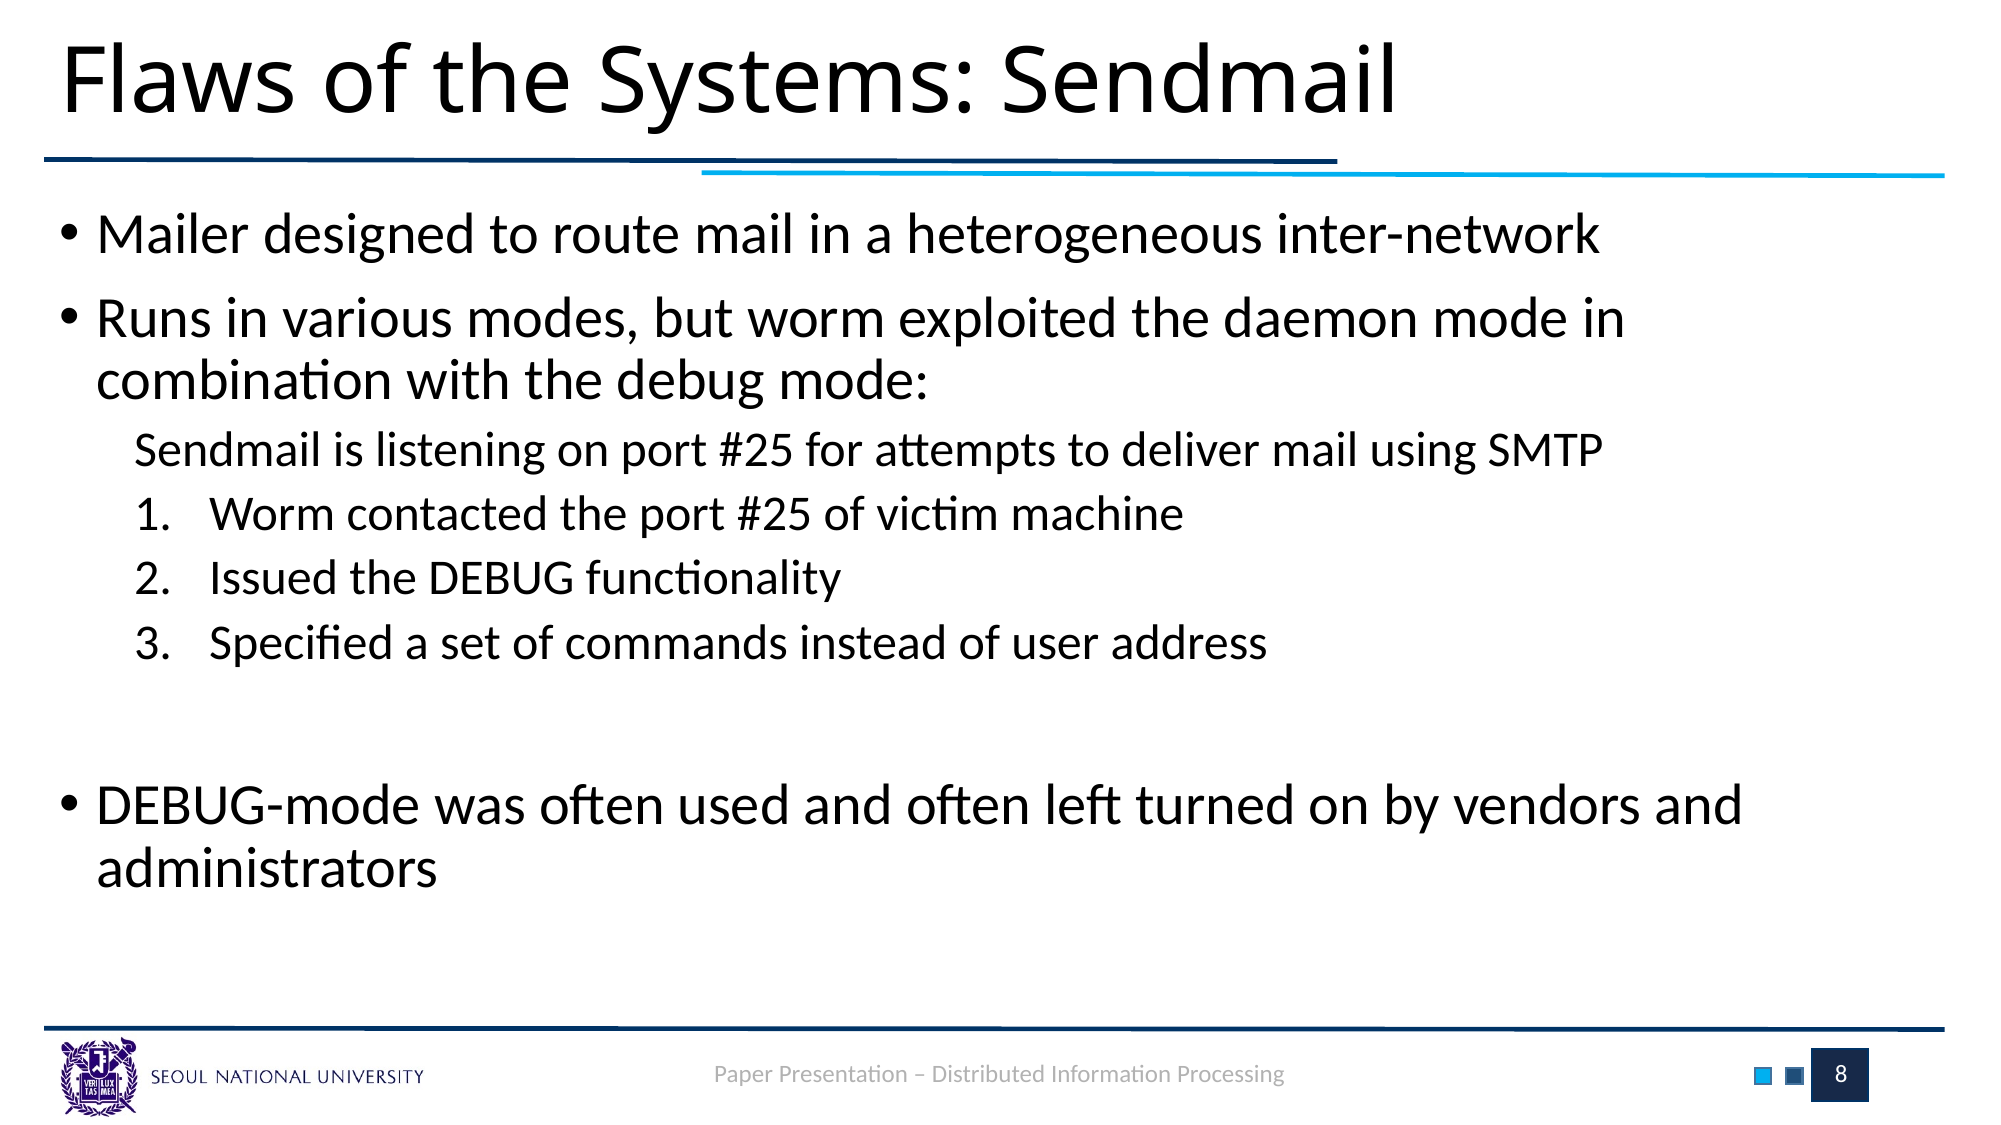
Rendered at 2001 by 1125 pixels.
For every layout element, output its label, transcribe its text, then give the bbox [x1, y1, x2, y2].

title Flaws of the Systems: Sendmail [44, 12, 1945, 153]
slide_number 8 [1412, 1042, 1863, 1103]
footer Paper Presentation – Distributed Information Processing [662, 1042, 1338, 1103]
list Mailer designed to route mail in a heterogeneous inter-network Runs in various modes, but worm exploited the daemon mode in combination with the debug mode: Sendmail is listening on port #25 for attempts to deliver mail using SMTP Worm contacted the port #25 of victim machine Issued the DEBUG functionality Specified a set of commands instead of user address DEBUG-mode was often used and often left turned on by vendors and administrators [44, 195, 1945, 1005]
picture [49, 1033, 425, 1120]
